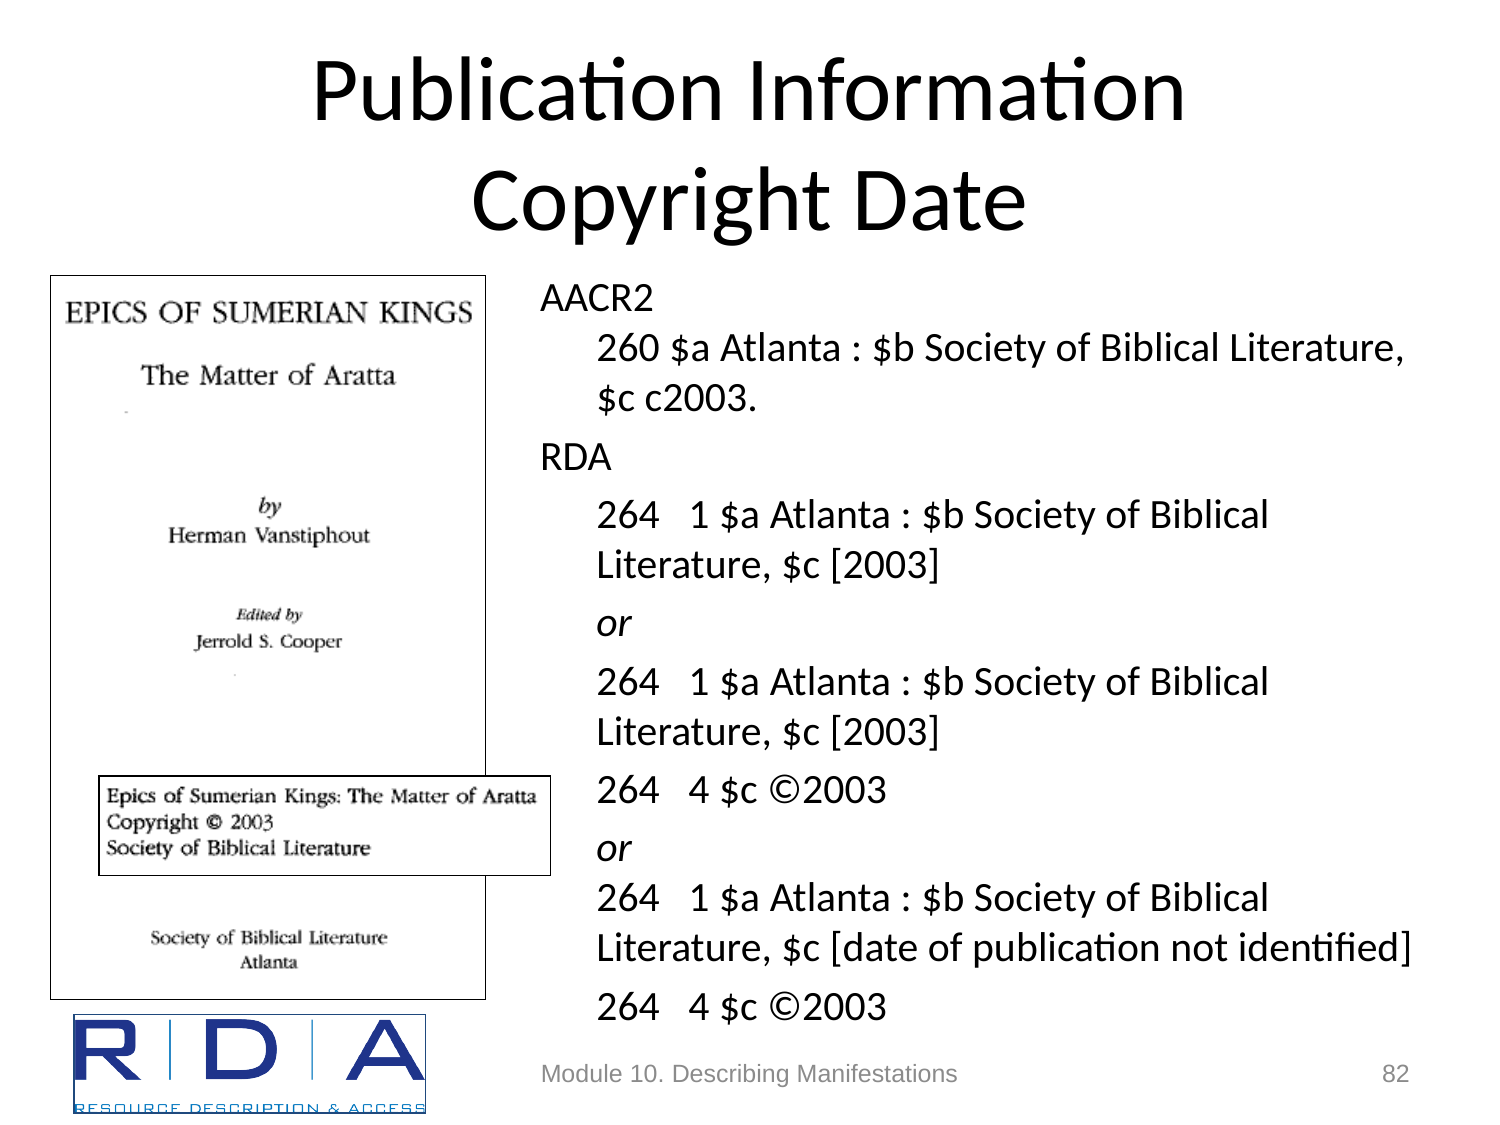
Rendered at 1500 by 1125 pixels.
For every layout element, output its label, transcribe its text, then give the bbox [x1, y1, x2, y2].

footer Module 10. Describing Manifestations [512, 1042, 988, 1103]
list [49, 274, 487, 1001]
picture [99, 776, 551, 876]
title Publication Information Copyright Date [75, 45, 1425, 233]
picture [75, 1015, 425, 1112]
list AACR2 260 $a Atlanta : $b Society of Biblical Literature, $c c2003. RDA 264 1 $a Atlanta : $b Society of Biblical Literature, $c [2003] or 264 1 $a Atlanta : $b Society of Biblical Literature, $c [2003] 264 4 $c ©2003 or 264 1 $a Atlanta : $b Society of Biblical Literature, $c [date of publication not identified] 264 4 $c ©2003 [525, 262, 1438, 1075]
slide_number 82 [1074, 1042, 1425, 1103]
